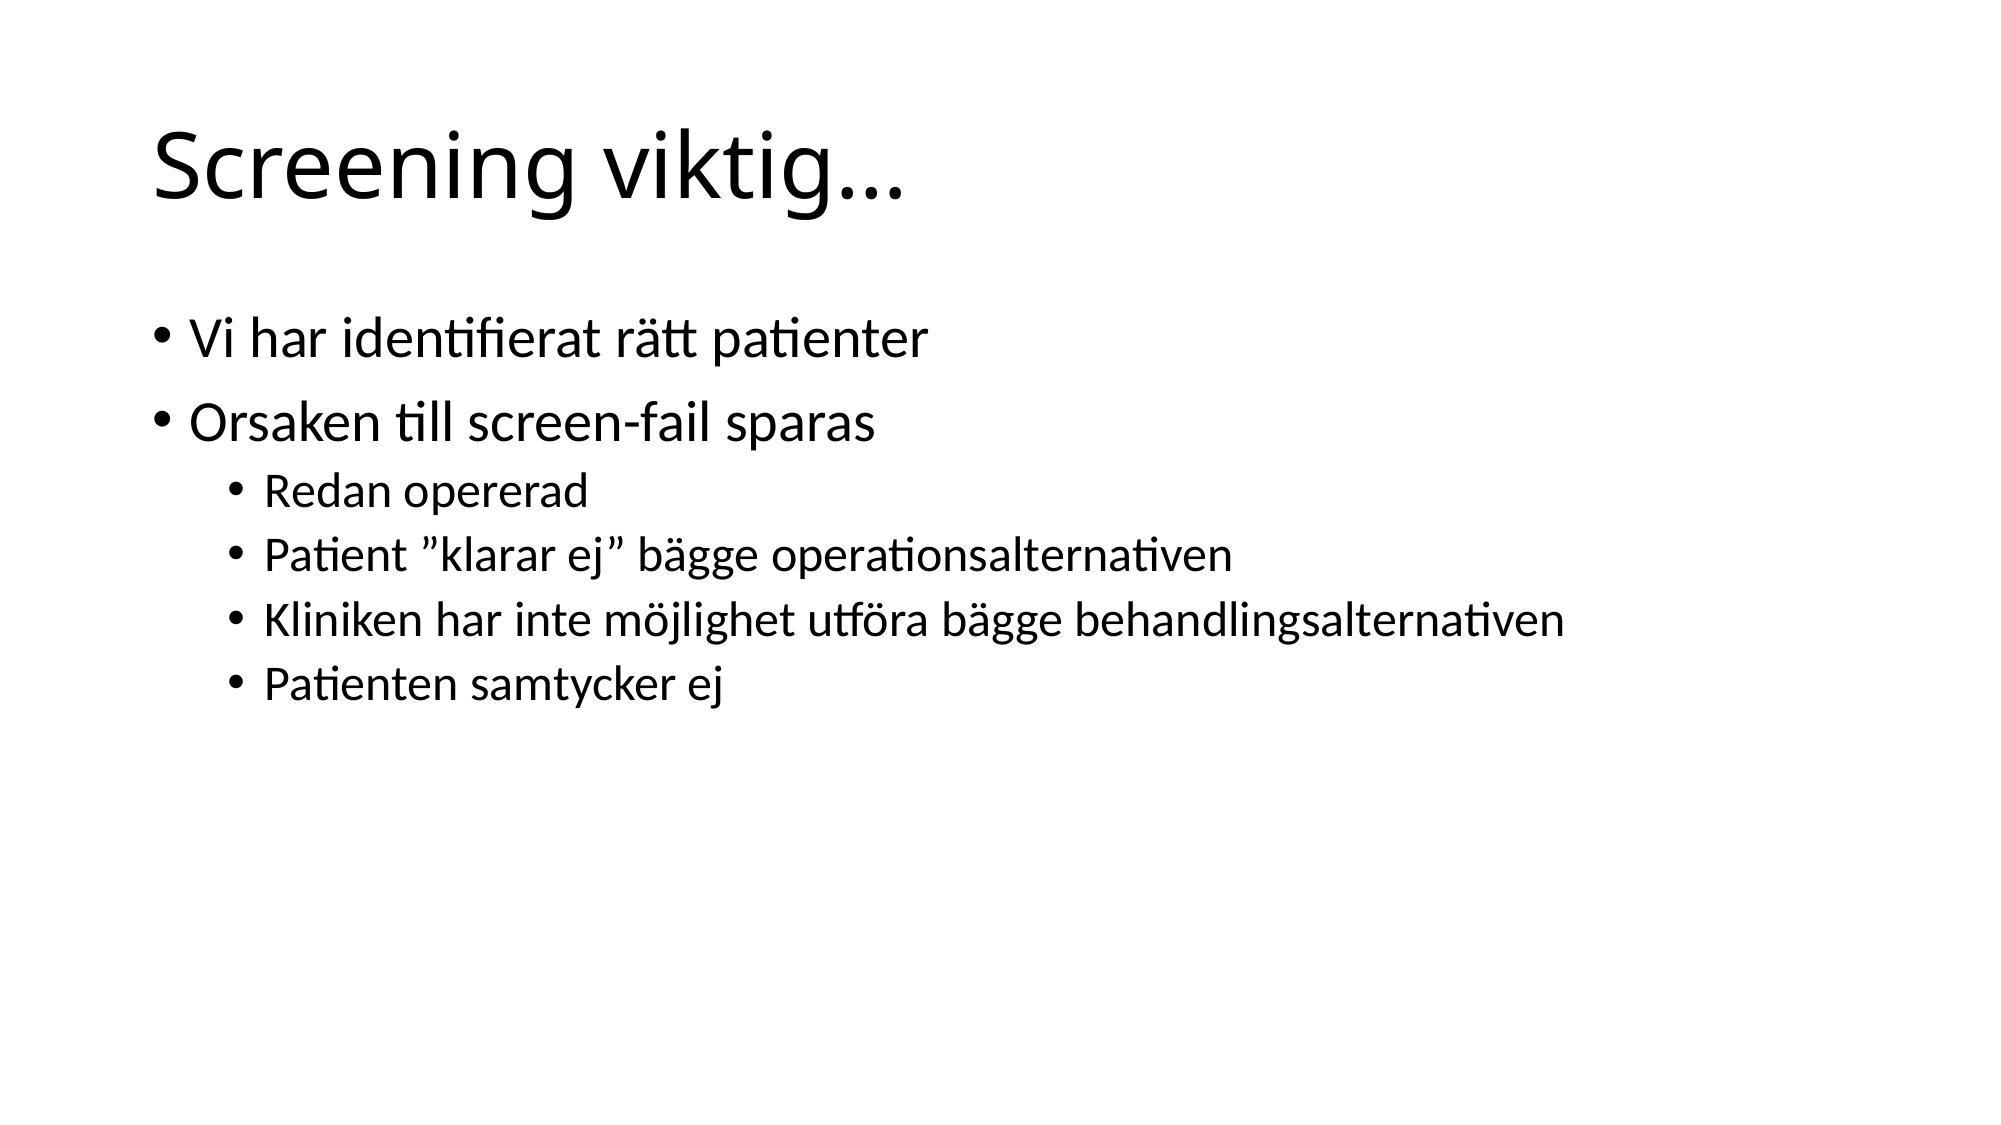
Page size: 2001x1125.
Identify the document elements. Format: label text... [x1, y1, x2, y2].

list Vi har identifierat rätt patienter Orsaken till screen-fail sparas Redan opererad Patient ”klarar ej” bägge operationsalternativen Kliniken har inte möjlighet utföra bägge behandlingsalternativen Patienten samtycker ej [137, 299, 1863, 1014]
title Screening viktig… [137, 59, 1863, 278]
